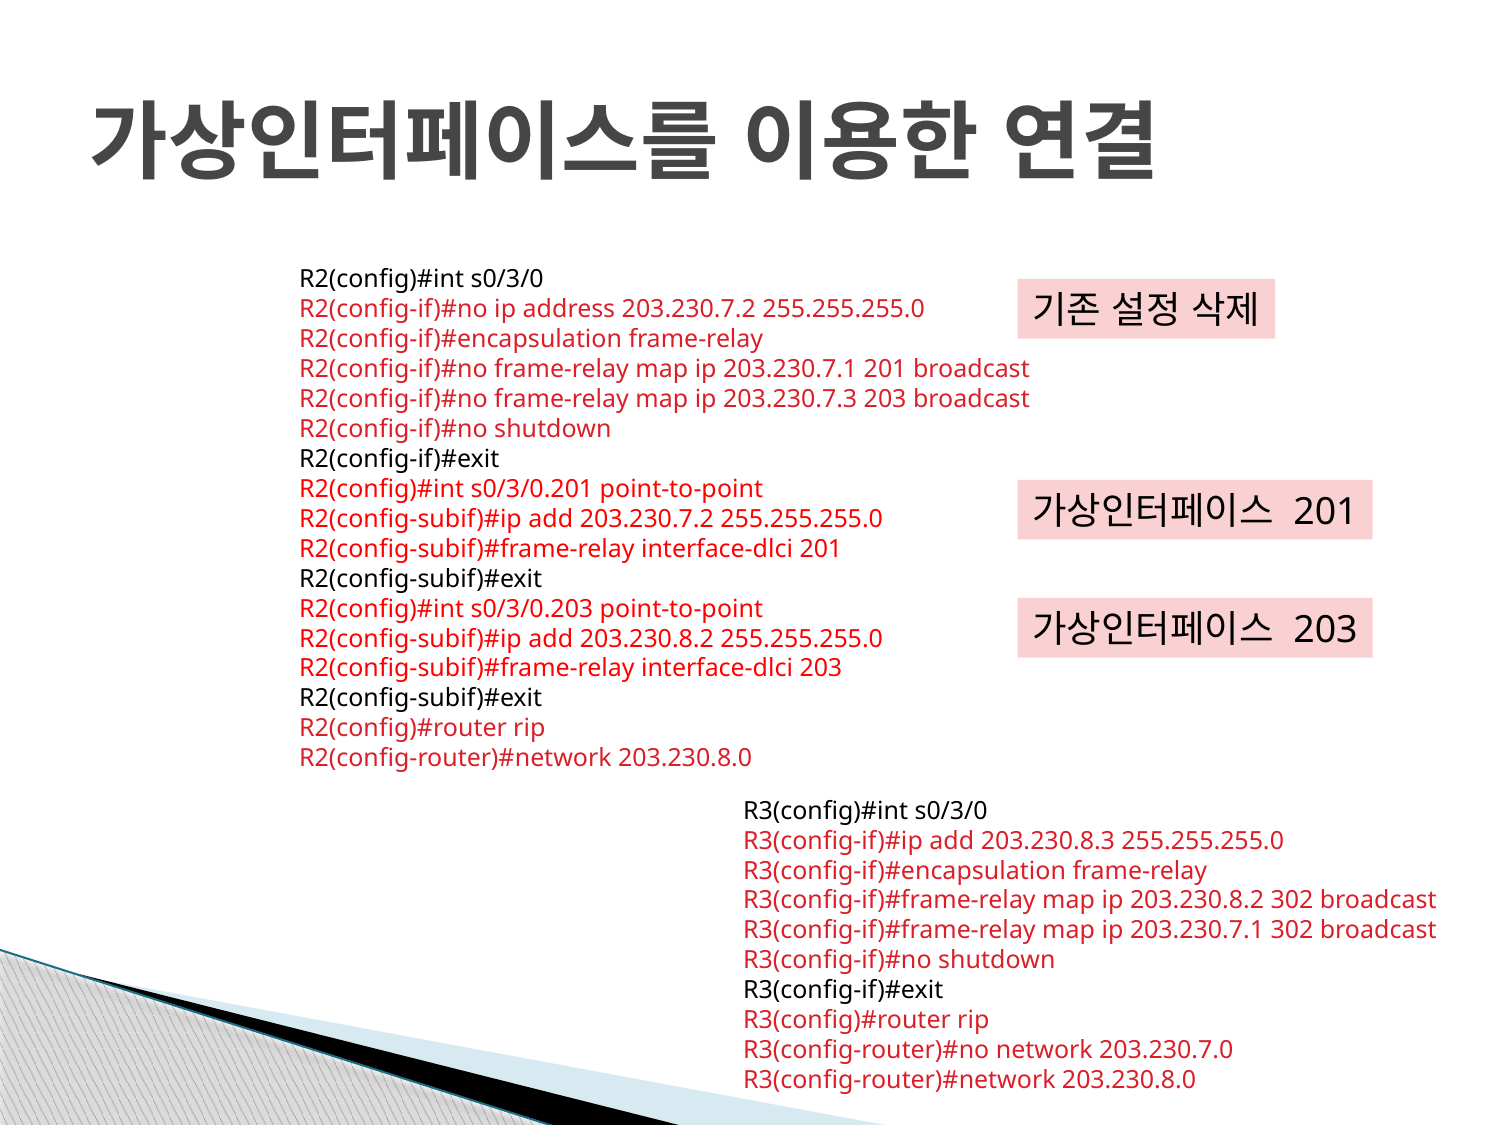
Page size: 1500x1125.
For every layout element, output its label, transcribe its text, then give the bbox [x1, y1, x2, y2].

text_box R3(config)#int s0/3/0 R3(config-if)#ip add 203.230.8.3 255.255.255.0 R3(config-if)#encapsulation frame-relay R3(config-if)#frame-relay map ip 203.230.8.2 302 broadcast R3(config-if)#frame-relay map ip 203.230.7.1 302 broadcast R3(config-if)#no shutdown R3(config-if)#exit R3(config)#router rip R3(config-router)#no network 203.230.7.0 R3(config-router)#network 203.230.8.0 [728, 786, 1453, 1101]
text_box 기존 설정 삭제 [1017, 278, 1276, 339]
text_box 가상인터페이스 201 [1017, 479, 1373, 540]
text_box 가상인터페이스 203 [1017, 597, 1373, 658]
text_box R2(config)#int s0/3/0 R2(config-if)#no ip address 203.230.7.2 255.255.255.0 R2(config-if)#encapsulation frame-relay R2(config-if)#no frame-relay map ip 203.230.7.1 201 broadcast R2(config-if)#no frame-relay map ip 203.230.7.3 203 broadcast R2(config-if)#no shutdown R2(config-if)#exit R2(config)#int s0/3/0.201 point-to-point R2(config-subif)#ip add 203.230.7.2 255.255.255.0 R2(config-subif)#frame-relay interface-dlci 201 R2(config-subif)#exit R2(config)#int s0/3/0.203 point-to-point R2(config-subif)#ip add 203.230.8.2 255.255.255.0 R2(config-subif)#frame-relay interface-dlci 203 R2(config-subif)#exit R2(config)#router rip R2(config-router)#network 203.230.8.0 [284, 255, 1046, 780]
title 가상인터페이스를 이용한 연결 [75, 45, 1425, 233]
